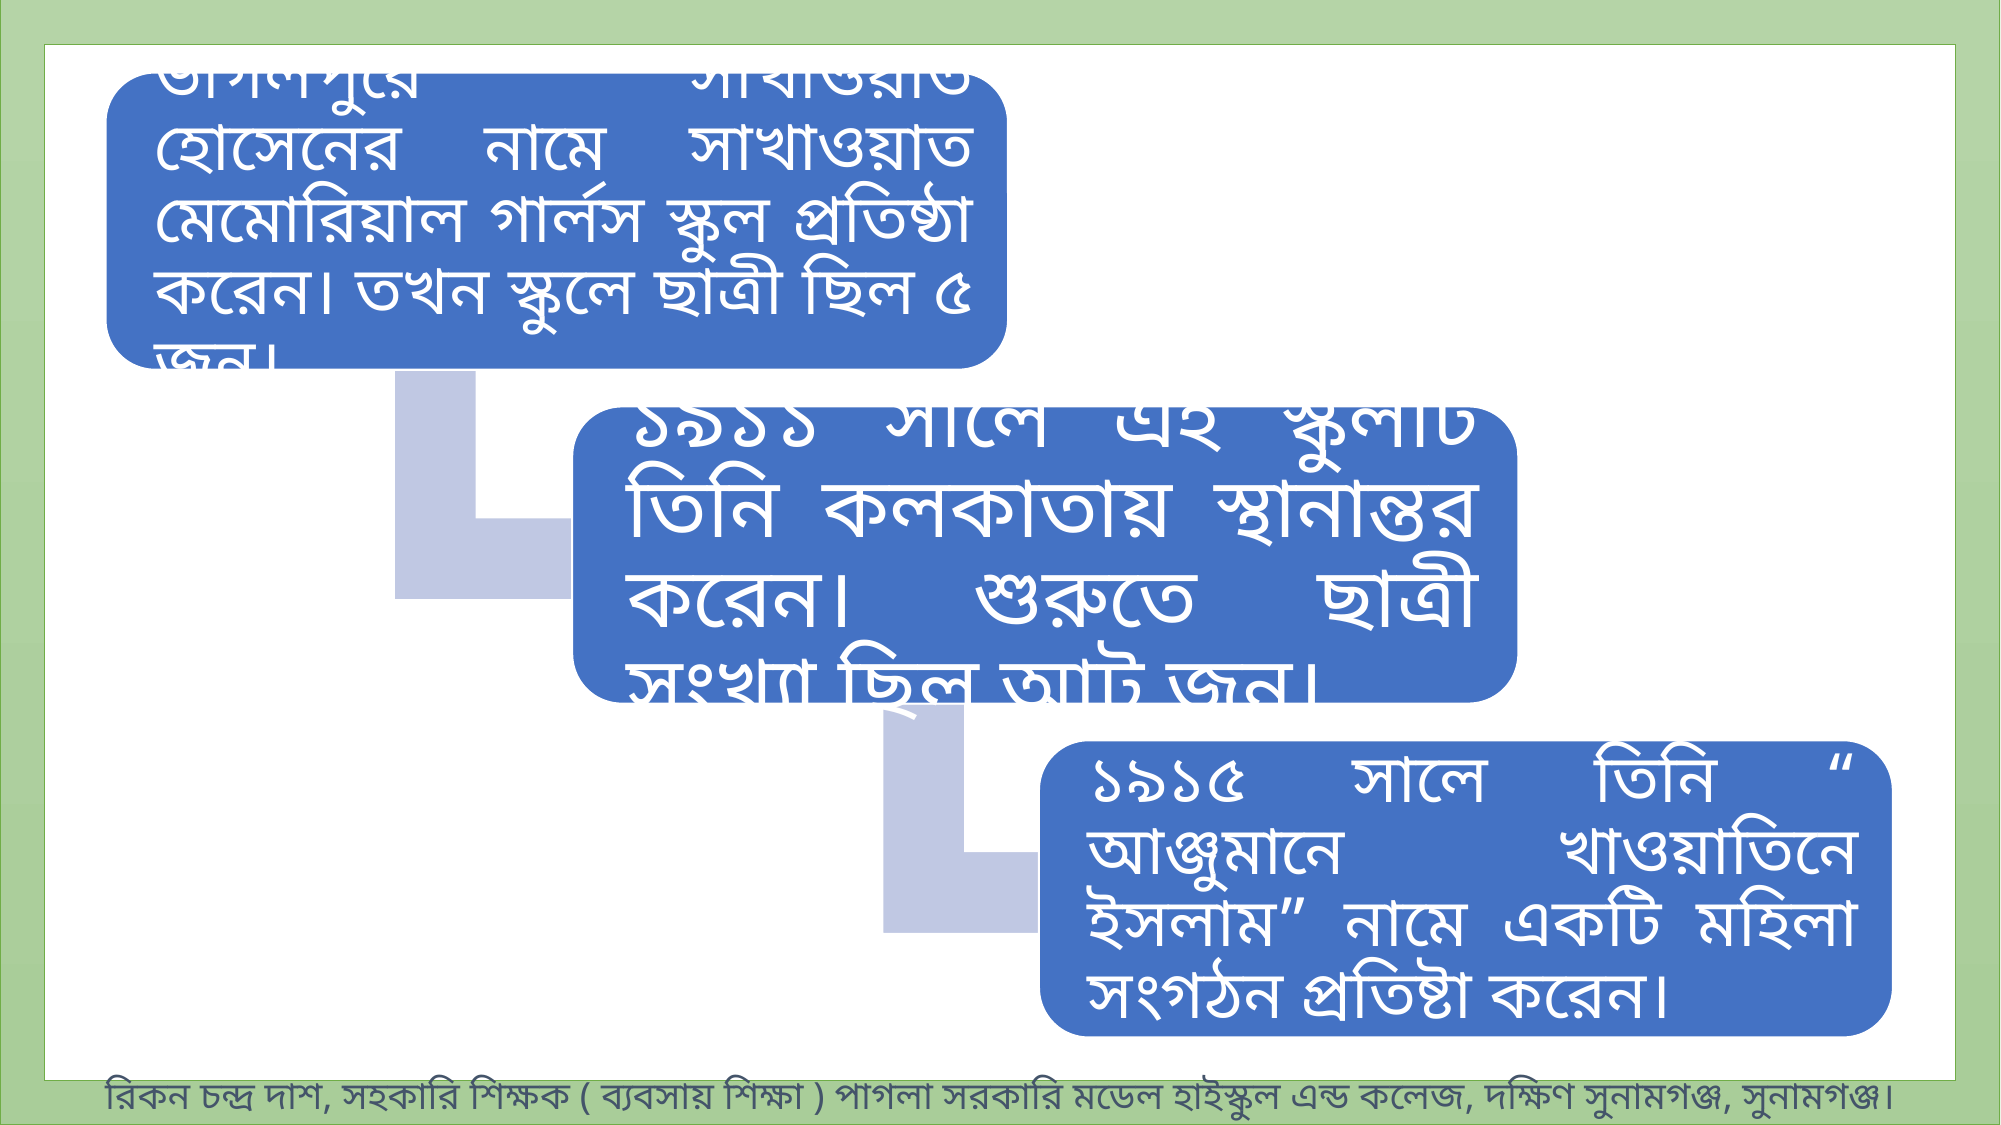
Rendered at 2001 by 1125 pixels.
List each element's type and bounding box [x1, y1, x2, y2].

text_box [73, 66, 1925, 1044]
